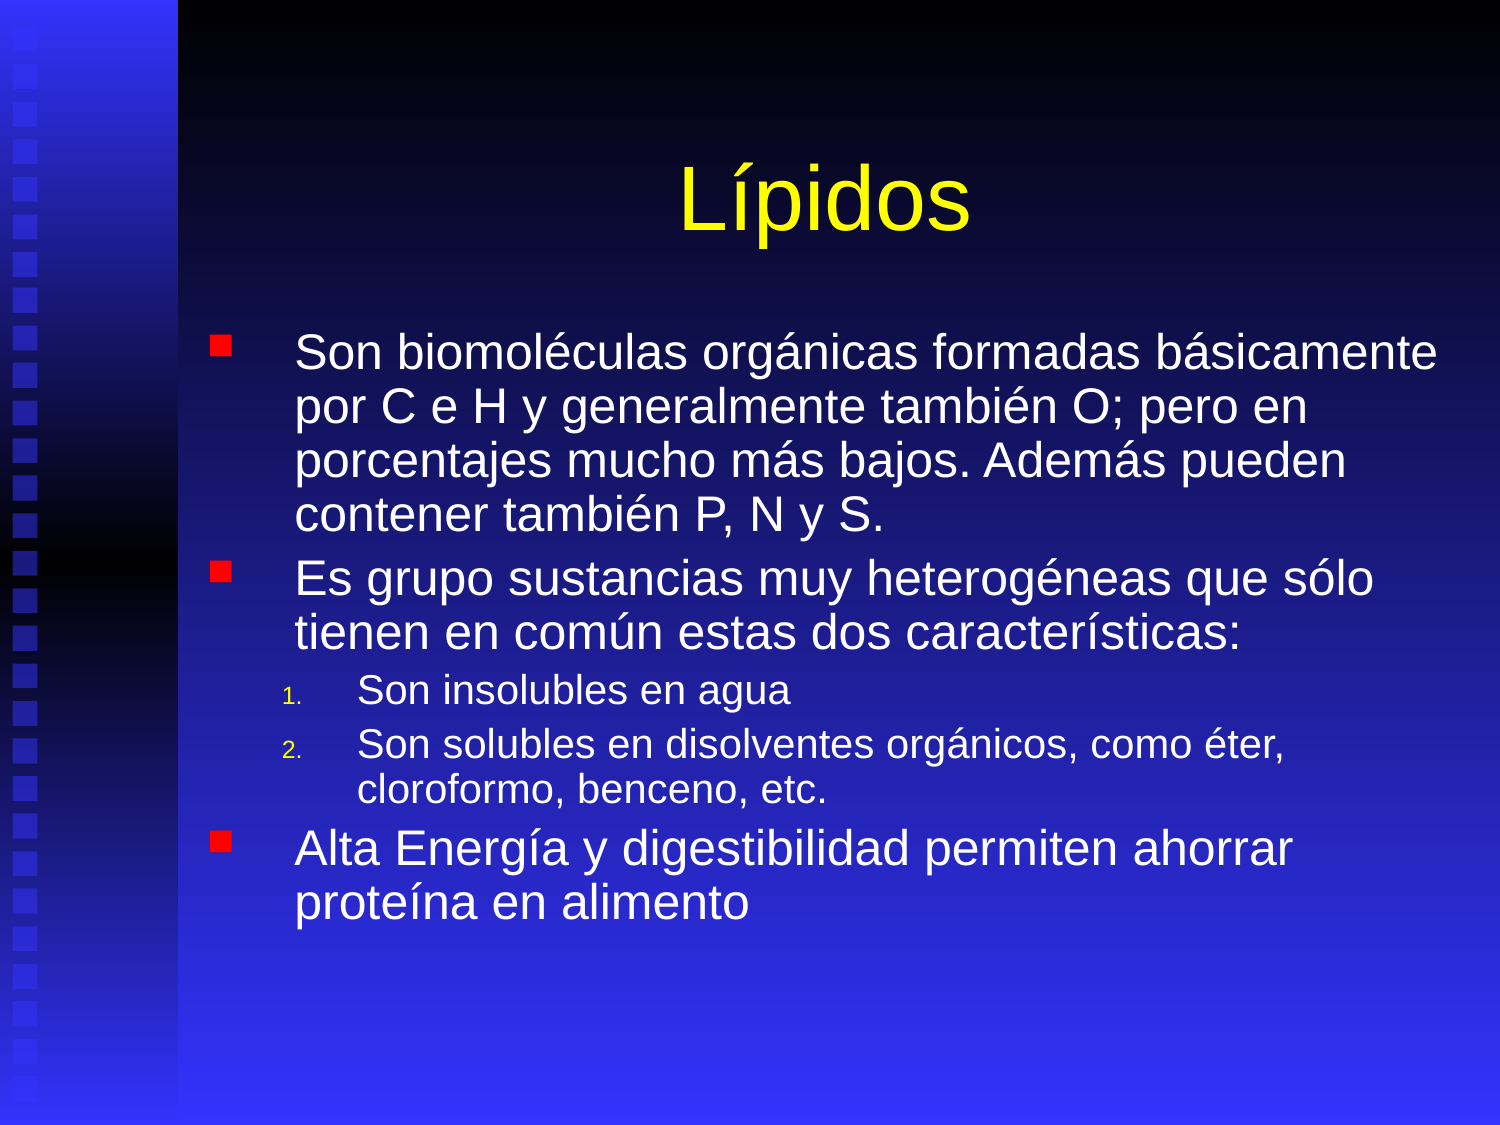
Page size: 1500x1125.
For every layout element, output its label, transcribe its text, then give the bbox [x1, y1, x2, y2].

list Son biomoléculas orgánicas formadas básicamente por C e H y generalmente también O; pero en porcentajes mucho más bajos. Además pueden contener también P, N y S. Es grupo sustancias muy heterogéneas que sólo tienen en común estas dos características: Son insolubles en agua Son solubles en disolventes orgánicos, como éter, cloroformo, benceno, etc. Alta Energía y digestibilidad permiten ahorrar proteína en alimento [191, 318, 1468, 995]
title Lípidos [187, 99, 1463, 288]
